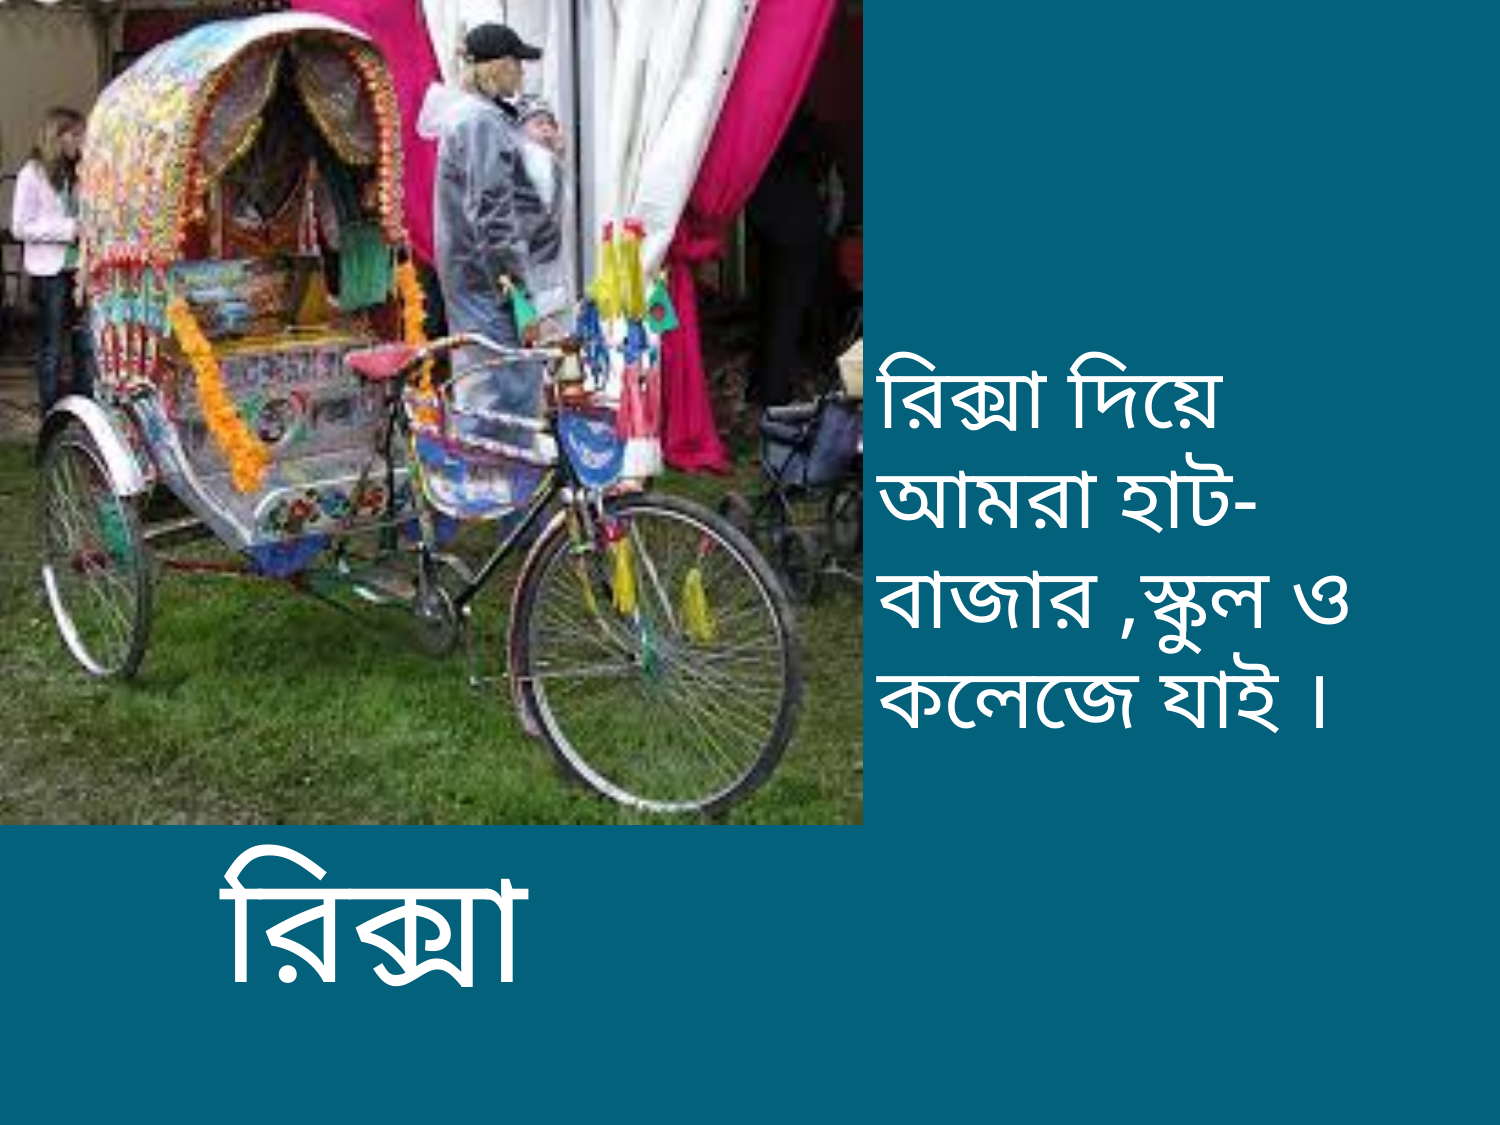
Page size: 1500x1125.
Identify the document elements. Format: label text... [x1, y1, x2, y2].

picture [0, 0, 862, 824]
text_box রিক্সা [75, 834, 713, 1020]
text_box রিক্সা দিয়ে আমরা হাট-বাজার ,স্কুল ও কলেজে যাই । [866, 337, 1463, 753]
